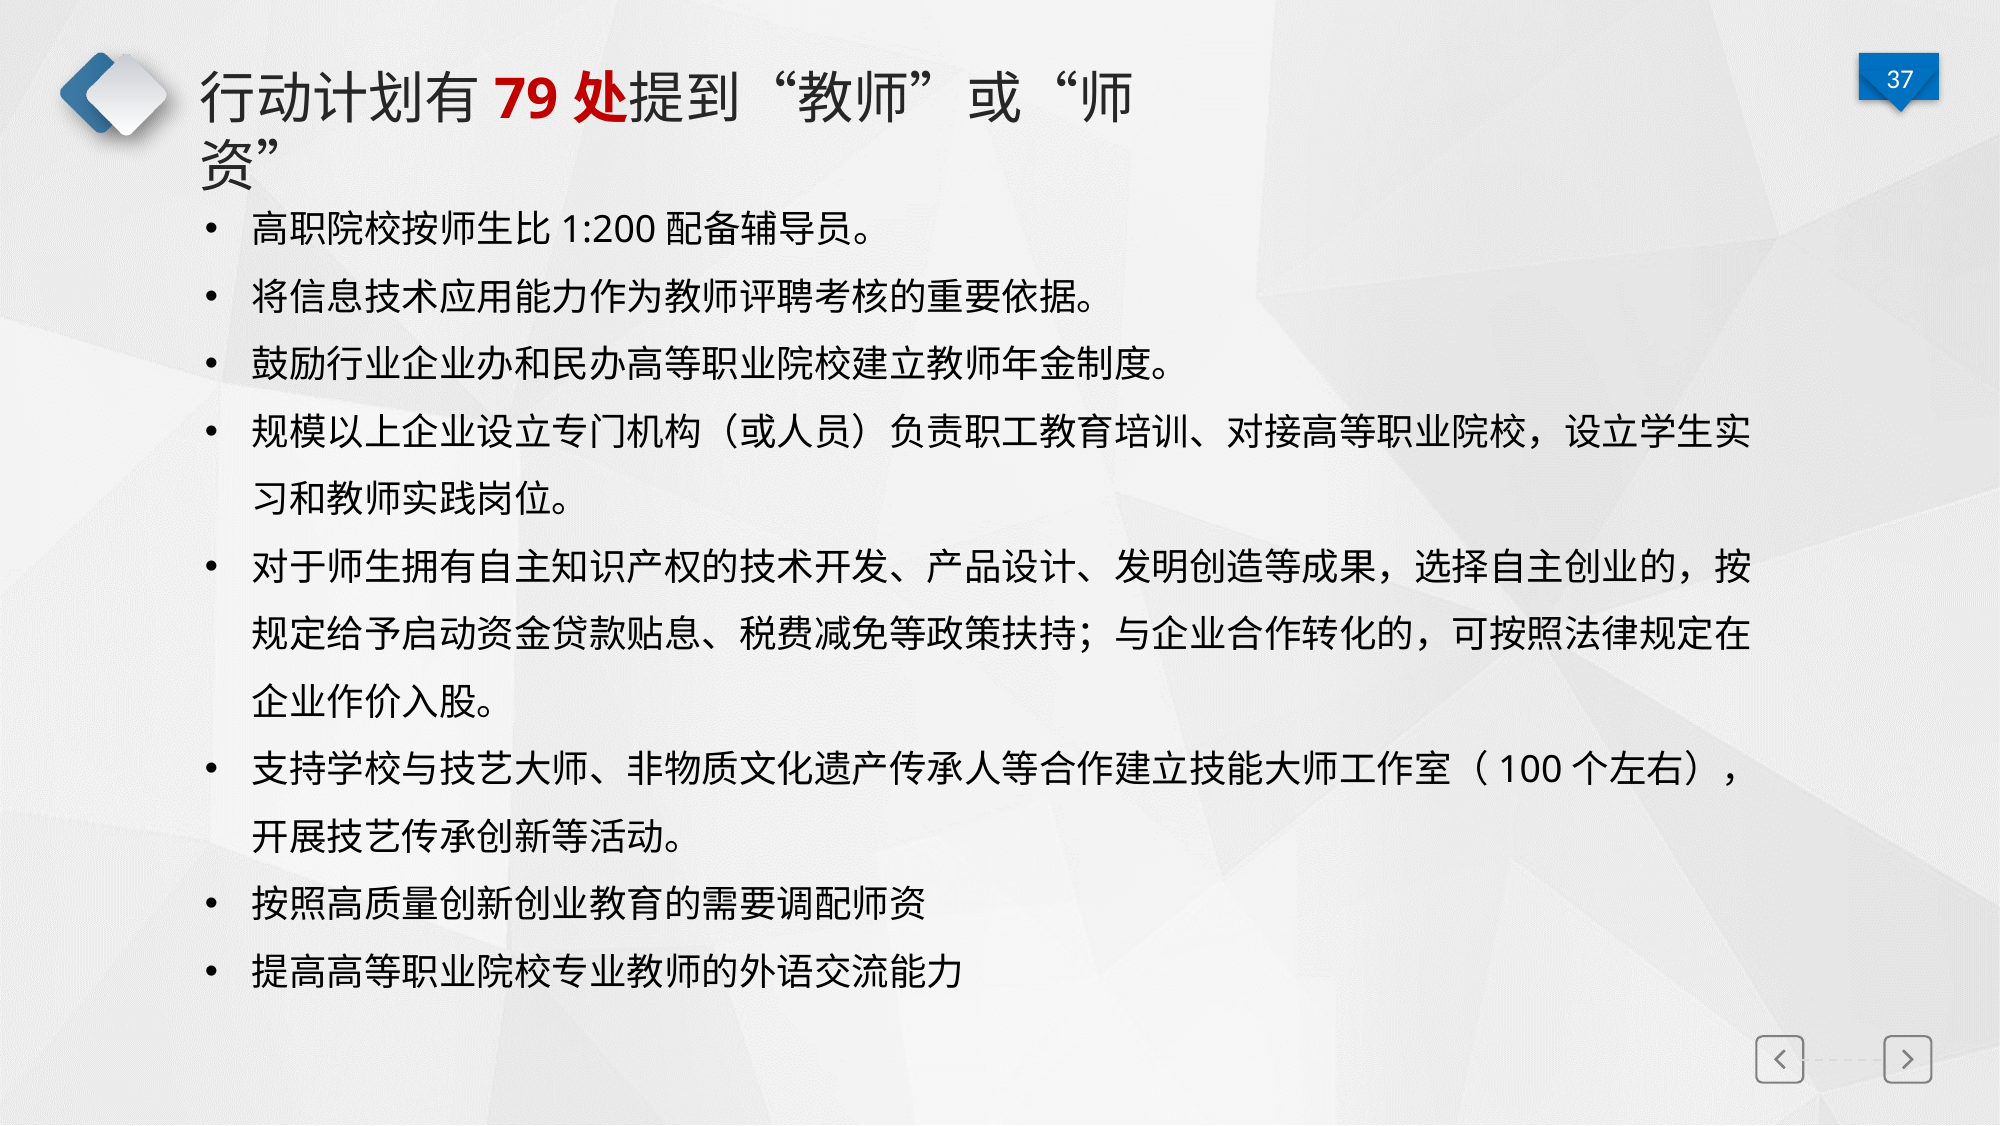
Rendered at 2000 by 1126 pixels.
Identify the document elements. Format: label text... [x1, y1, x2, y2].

title 行动计划有79处提到“教师”或“师资” [184, 54, 1248, 139]
text_box 高职院校按师生比1:200配备辅导员。 将信息技术应用能力作为教师评聘考核的重要依据。 鼓励行业企业办和民办高等职业院校建立教师年金制度。 规模以上企业设立专门机构（或人员）负责职工教育培训、对接高等职业院校，设立学生实习和教师实践岗位。 对于师生拥有自主知识产权的技术开发、产品设计、发明创造等成果，选择自主创业的，按规定给予启动资金贷款贴息、税费减免等政策扶持；与企业合作转化的，可按照法律规定在企业作价入股。 支持学校与技艺大师、非物质文化遗产传承人等合作建立技能大师工作室（100个左右），开展技艺传承创新等活动。 按照高质量创新创业教育的需要调配师资 提高高等职业院校专业教师的外语交流能力 [184, 172, 1804, 1003]
picture [0, 0, 2000, 1125]
